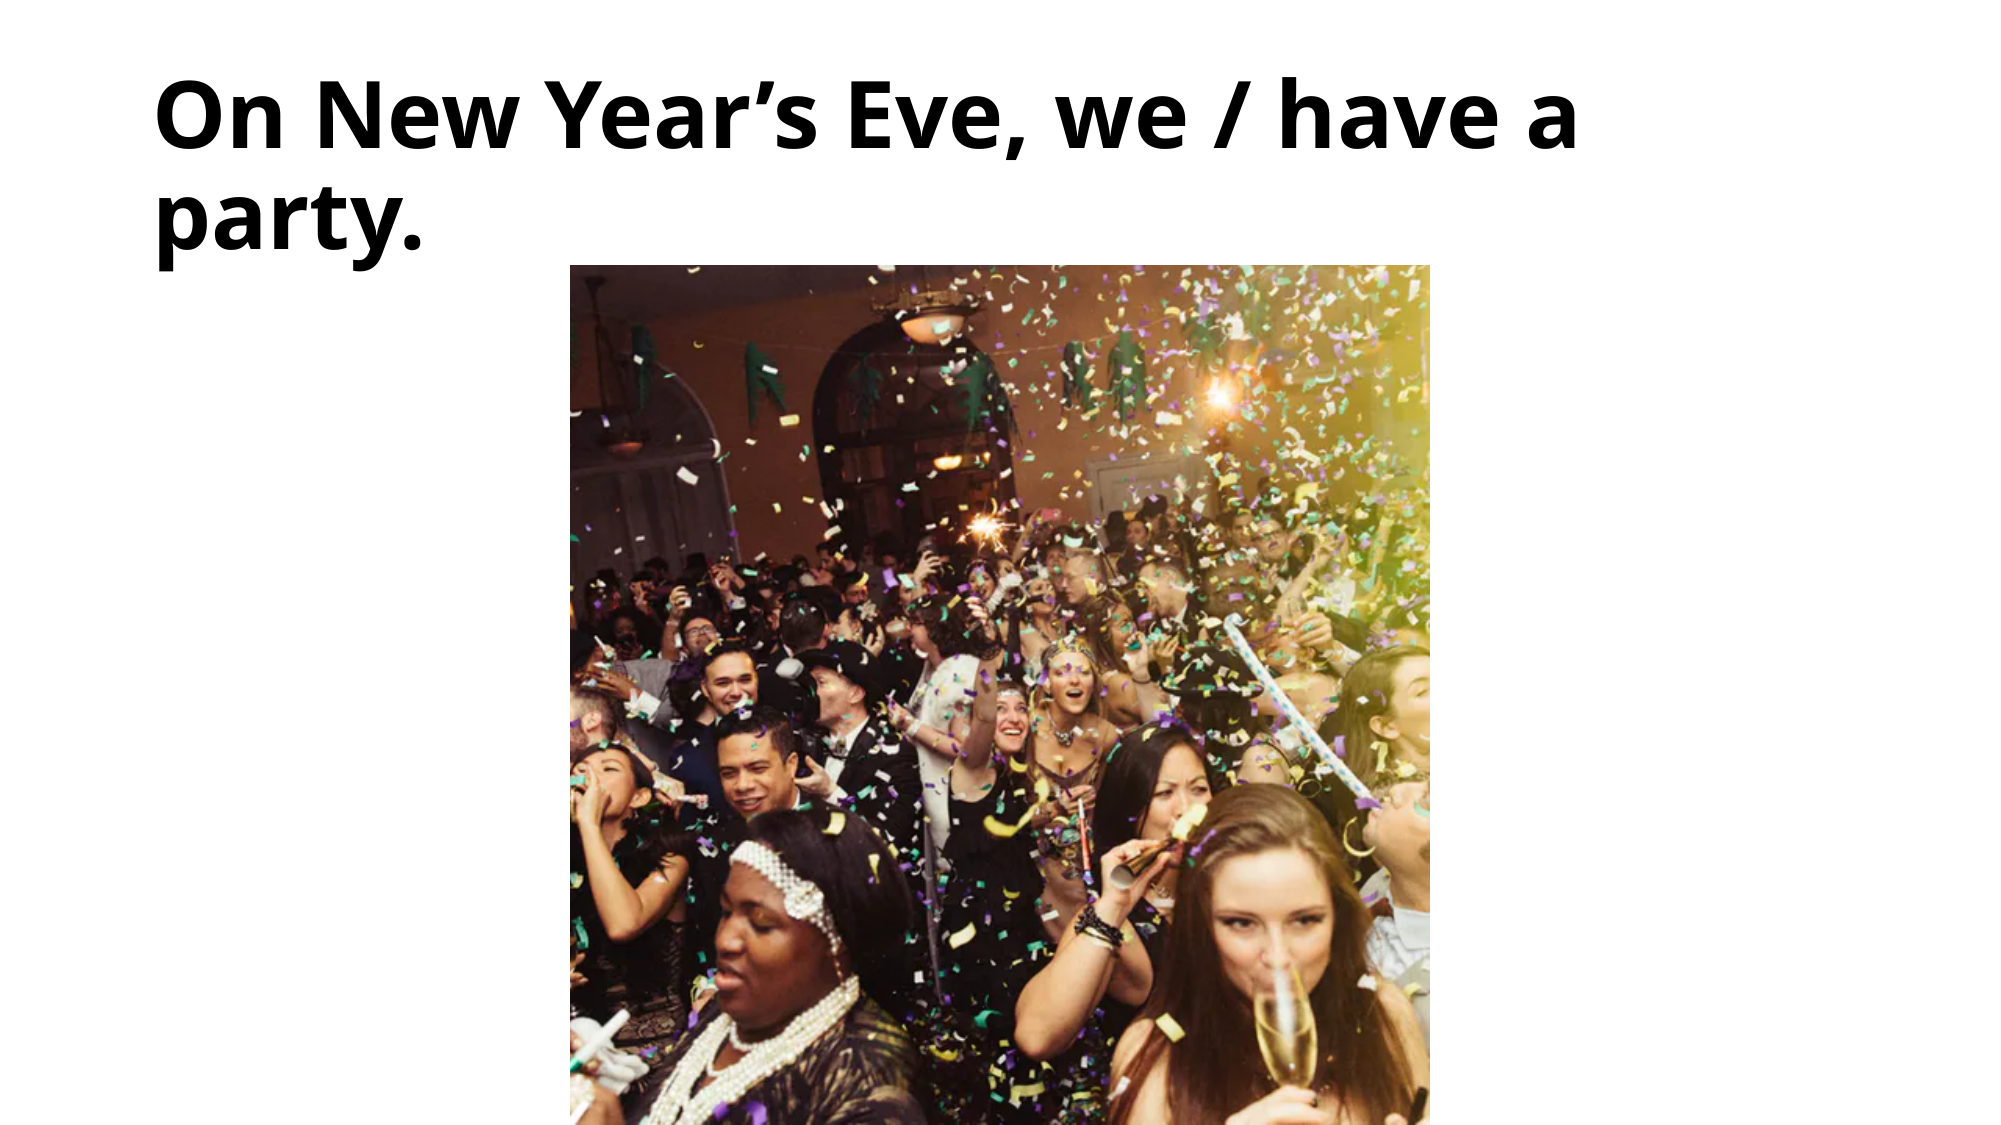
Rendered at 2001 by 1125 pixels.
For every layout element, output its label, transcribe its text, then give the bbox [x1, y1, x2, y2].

title On New Year’s Eve, we / have a party. [137, 59, 1863, 278]
picture [570, 265, 1430, 1125]
